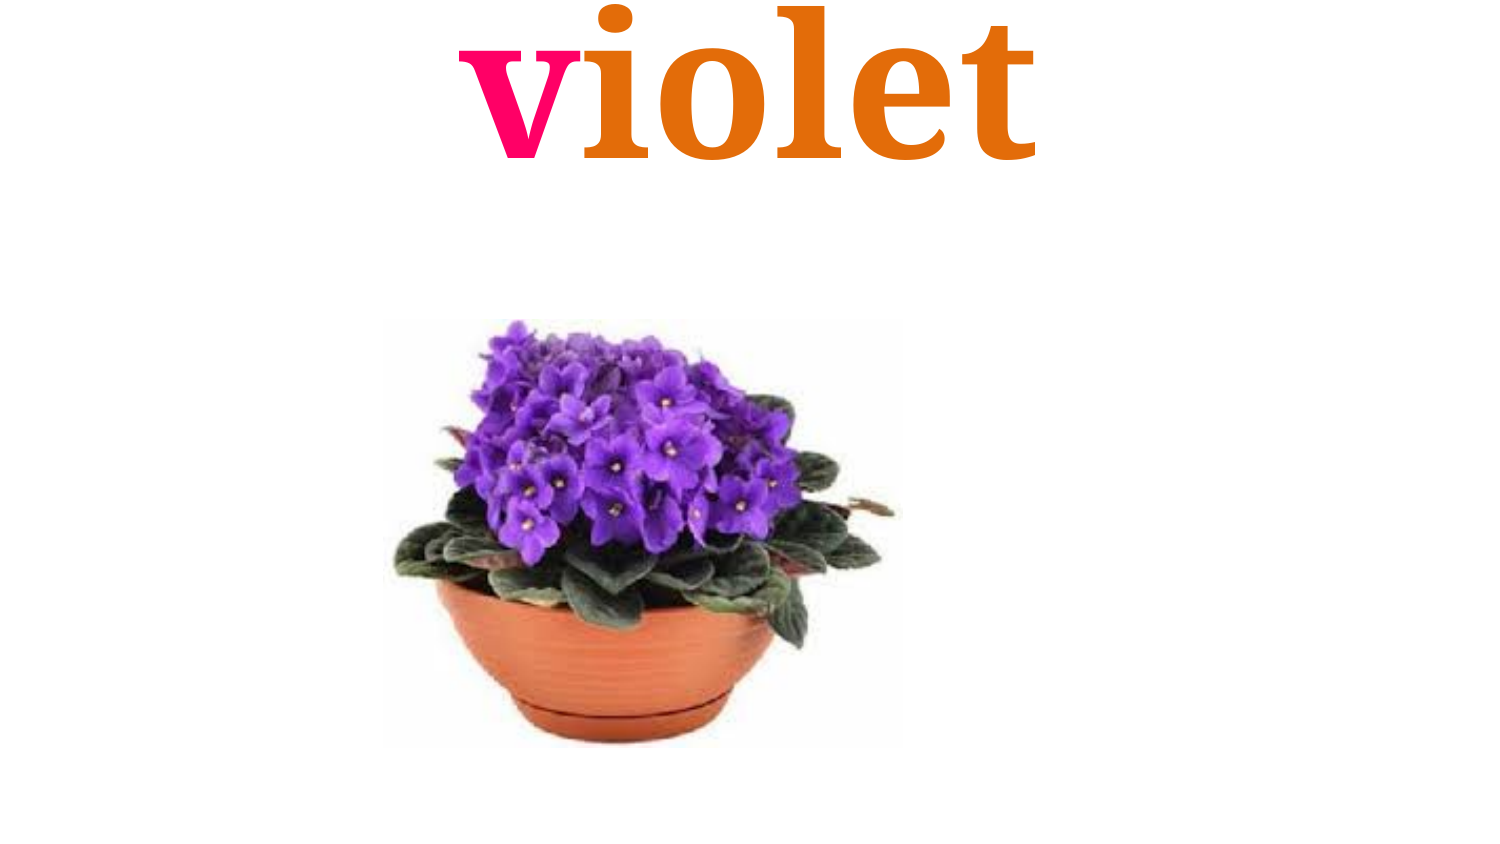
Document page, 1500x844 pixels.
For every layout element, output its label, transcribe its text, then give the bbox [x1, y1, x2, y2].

title violet [75, 25, 1425, 131]
picture [383, 319, 903, 749]
